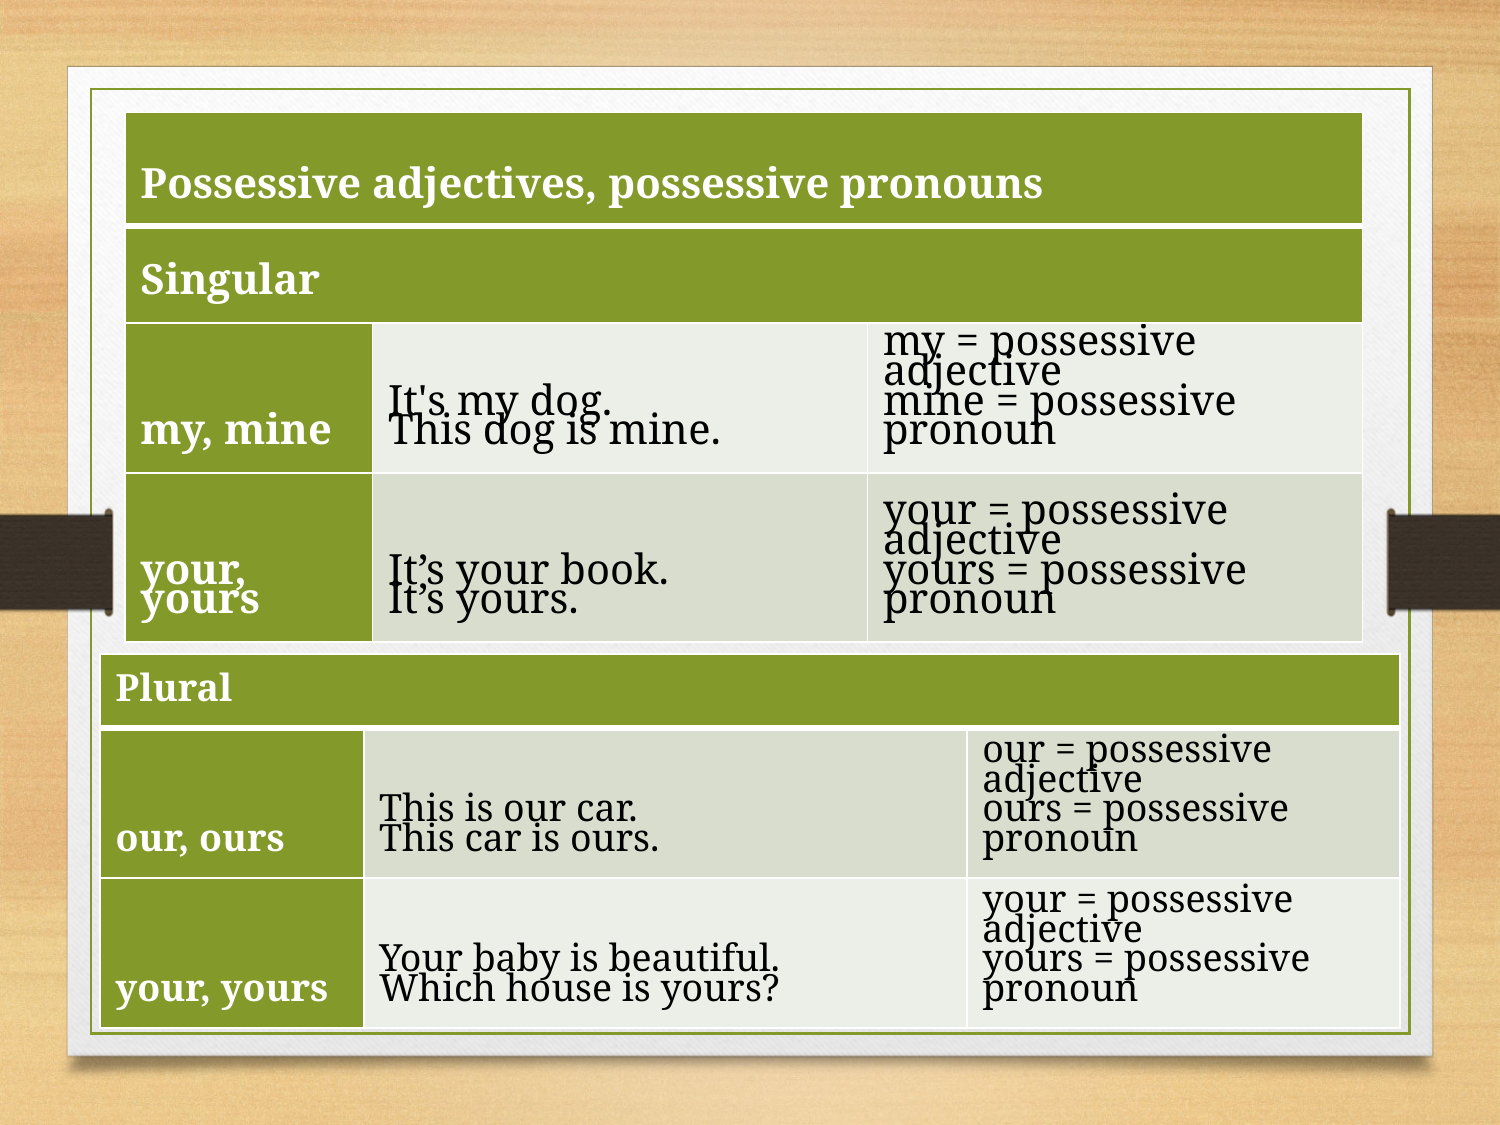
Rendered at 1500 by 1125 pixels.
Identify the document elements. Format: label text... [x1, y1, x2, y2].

table_cell Your baby is beautiful. Which house is yours? [365, 879, 966, 1027]
table_cell It’s your book. It’s yours. [373, 474, 867, 641]
table_header Plural [101, 655, 1399, 725]
table_cell my = possessive adjective mine = possessive pronoun [868, 324, 1362, 472]
picture [0, 0, 1500, 1125]
table_cell your, yours [126, 474, 372, 641]
table_cell your = possessive adjective yours = possessive pronoun [968, 879, 1399, 1027]
table_cell our = possessive adjective ours = possessive pronoun [968, 731, 1399, 877]
table_cell It's my dog. This dog is mine. [373, 324, 867, 472]
table_header Possessive adjectives, possessive pronouns [126, 113, 1362, 223]
table_cell your, yours [101, 879, 363, 1027]
table_cell Singular [126, 229, 1362, 322]
table_cell my, mine [126, 324, 372, 472]
table_cell your = possessive adjective yours = possessive pronoun [868, 474, 1362, 641]
table_cell our, ours [101, 731, 363, 877]
table_cell This is our car. This car is ours. [365, 731, 966, 877]
